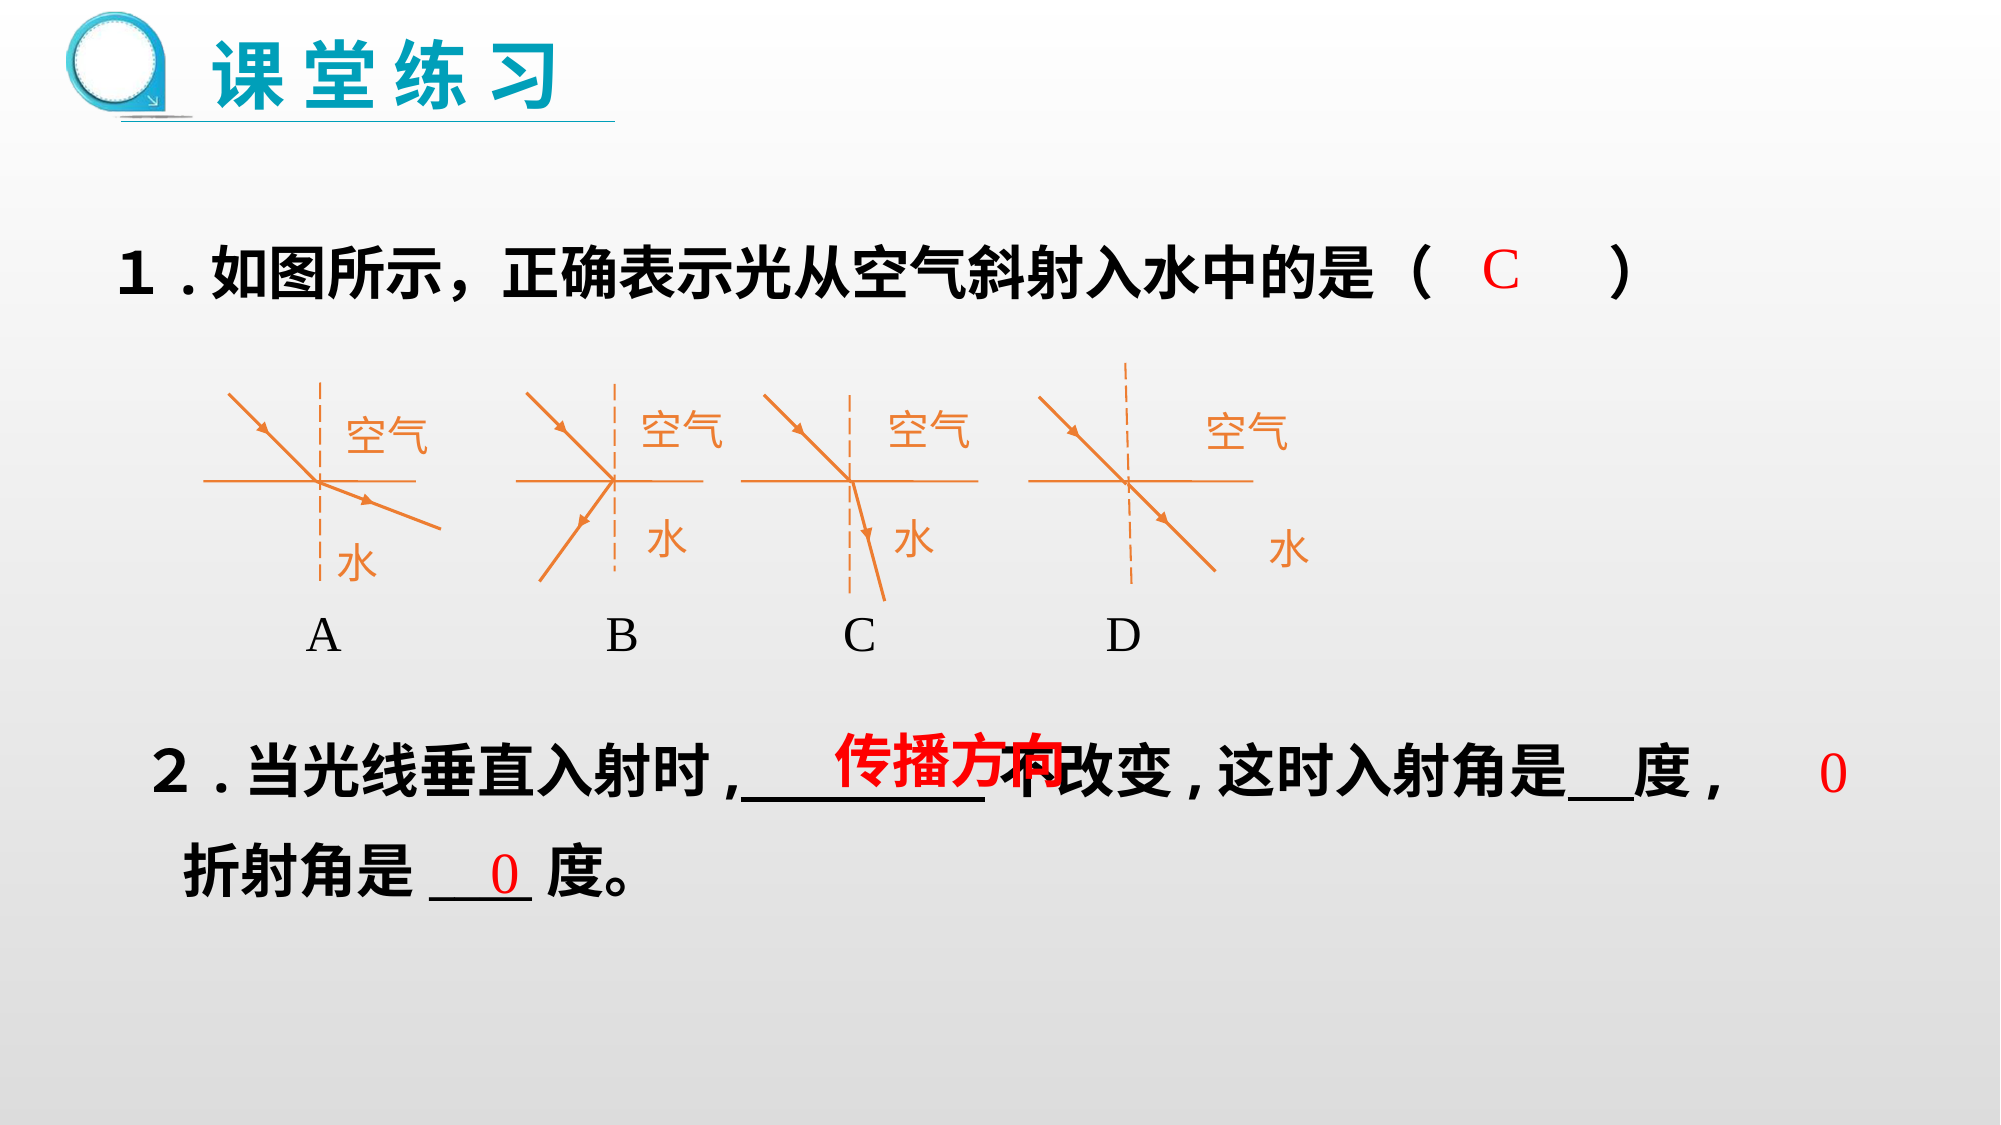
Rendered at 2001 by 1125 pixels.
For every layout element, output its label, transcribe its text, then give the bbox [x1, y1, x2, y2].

text_box ２.当光线垂直入射时, 不改变,这时入射角是 度, 折射角是____度。 [126, 727, 2000, 912]
text_box 0 [1804, 727, 1936, 812]
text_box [203, 382, 1366, 670]
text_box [66, 0, 640, 149]
text_box 传播方向 [819, 716, 1186, 802]
text_box 0 [475, 827, 573, 913]
text_box １.如图所示，正确表示光从空气斜射入水中的是（ ） [93, 229, 1753, 314]
text_box C [1467, 222, 1568, 308]
